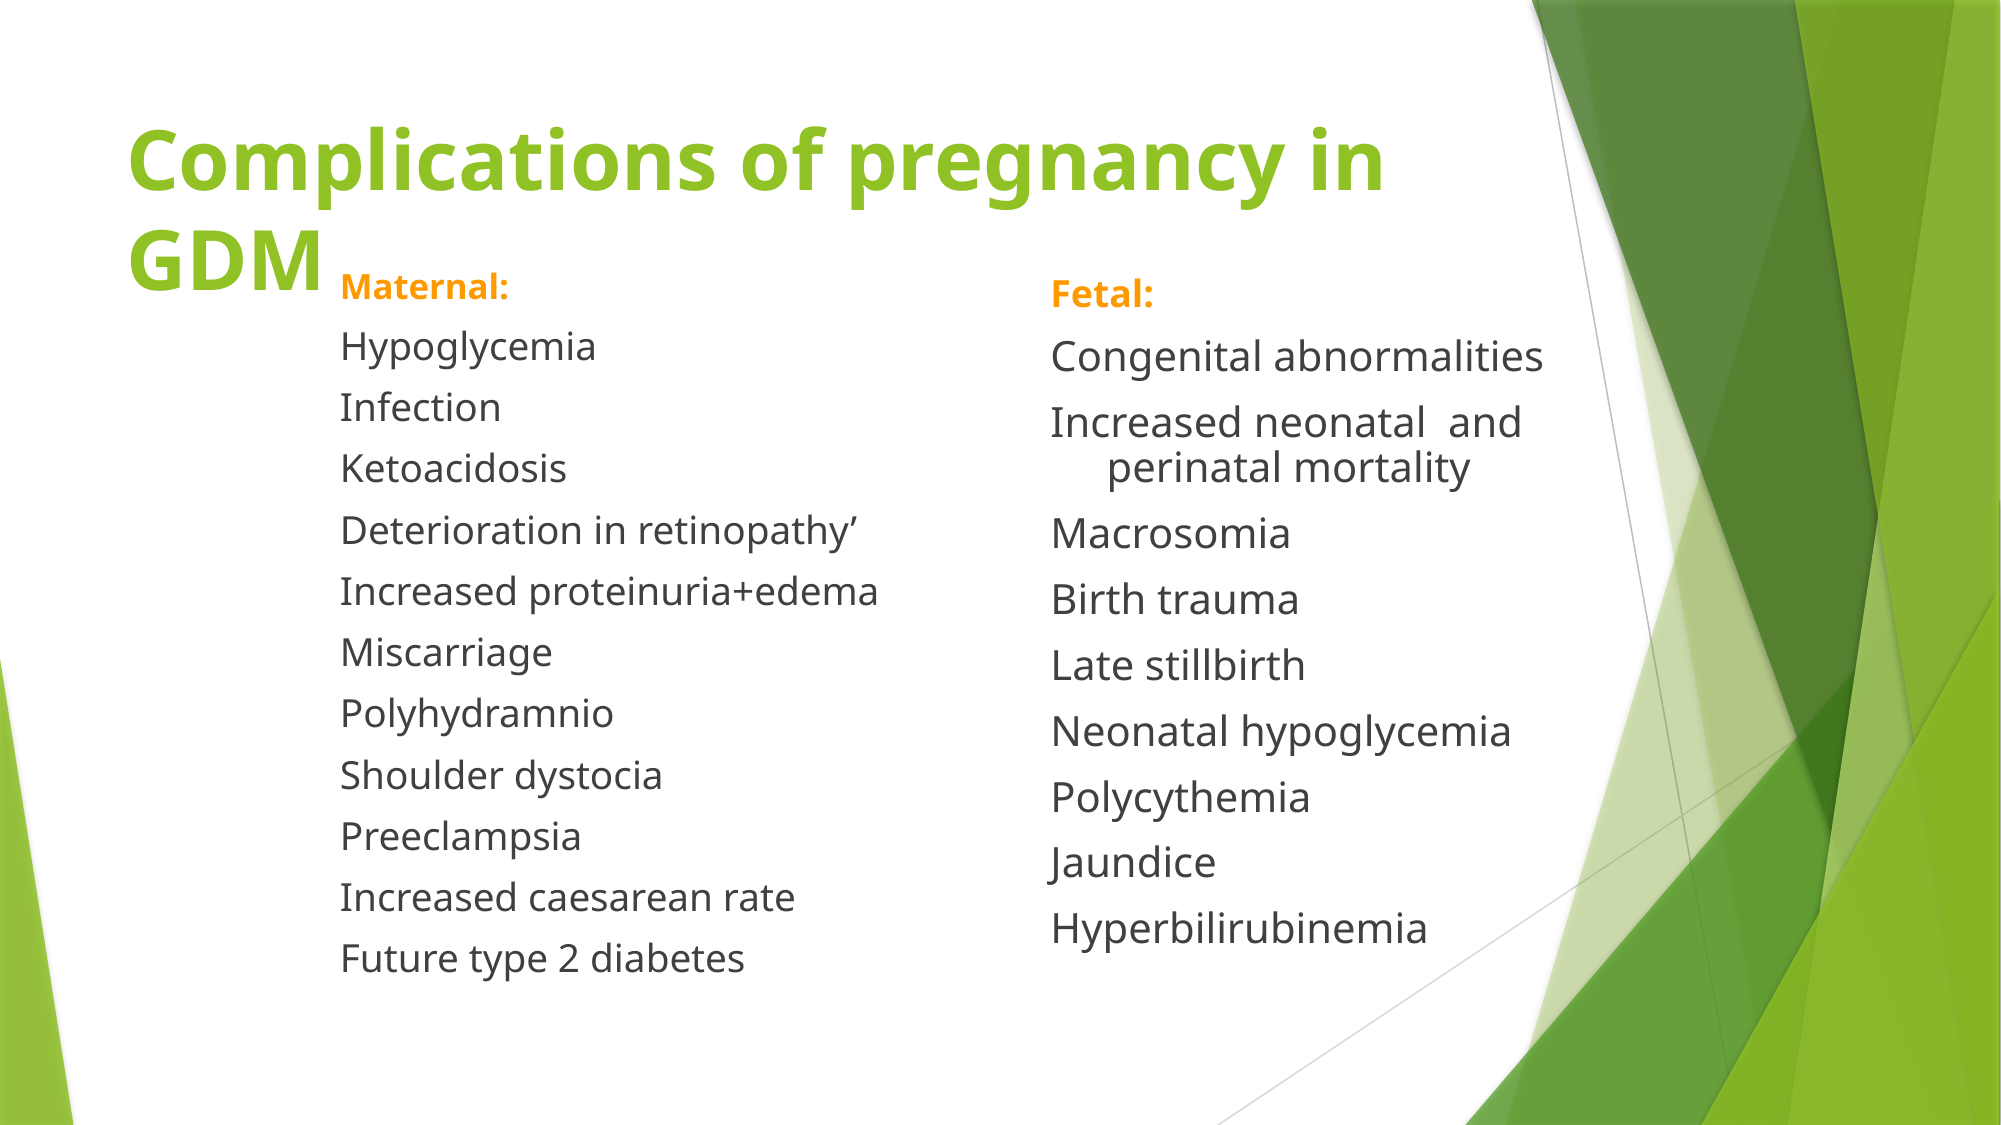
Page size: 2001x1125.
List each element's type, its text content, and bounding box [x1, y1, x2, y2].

list Maternal: Hypoglycemia Infection Ketoacidosis Deterioration in retinopathy’ Increased proteinuria+edema Miscarriage Polyhydramnio Shoulder dystocia Preeclampsia Increased caesarean rate Future type 2 diabetes [324, 262, 986, 994]
title Complications of pregnancy in GDM [111, 99, 1522, 317]
list Fetal: Congenital abnormalities Increased neonatal and perinatal mortality Macrosomia Birth trauma Late stillbirth Neonatal hypoglycemia Polycythemia Jaundice Hyperbilirubinemia [1035, 267, 1709, 1005]
